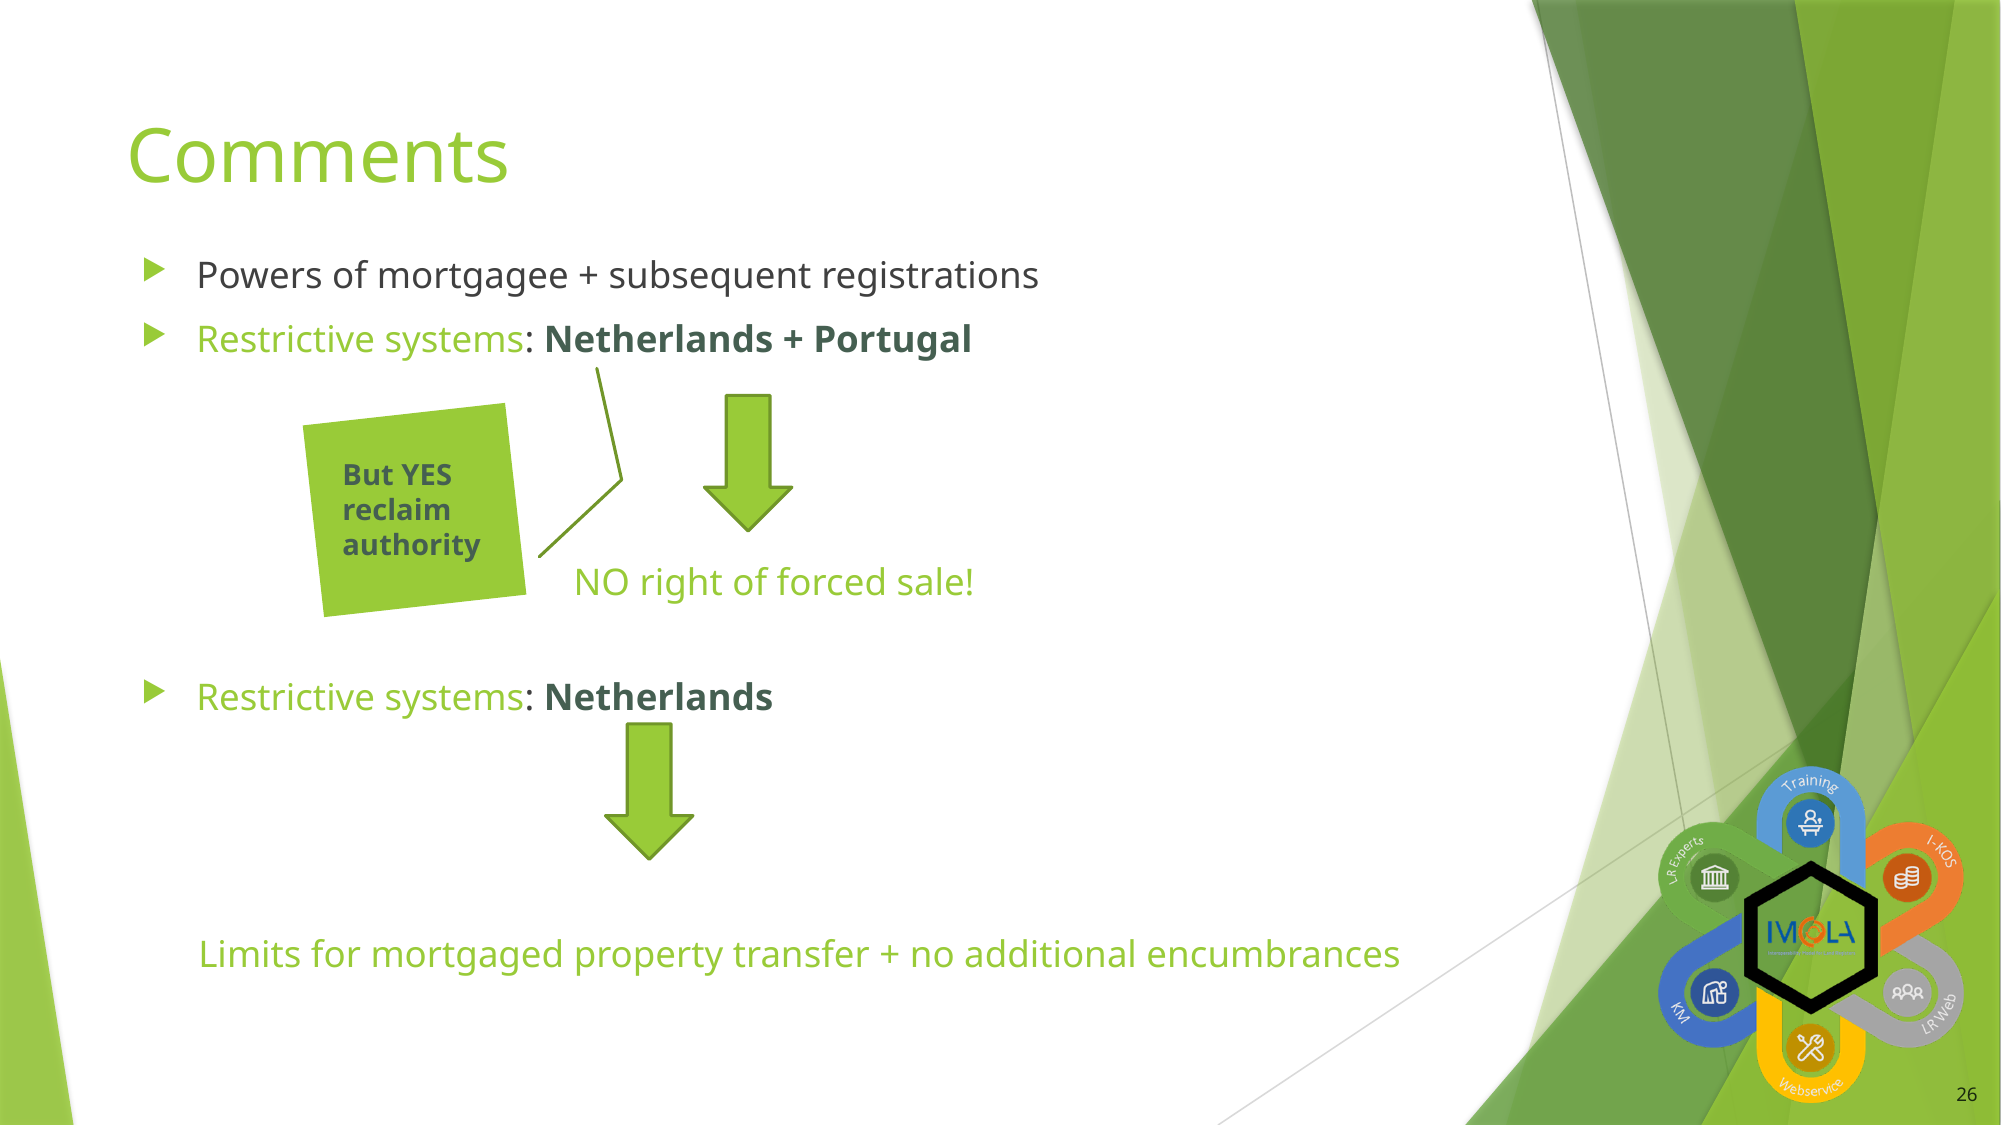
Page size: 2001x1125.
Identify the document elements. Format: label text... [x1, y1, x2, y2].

picture [1658, 766, 1964, 1103]
list Powers of mortgagee + subsequent registrations Restrictive systems: Netherlands + Portugal NO right of forced sale! Restrictive systems: Netherlands Limits for mortgaged property transfer + no additional encumbrances [126, 244, 1537, 988]
slide_number 26 [1880, 1065, 1993, 1125]
title Comments [111, 99, 1522, 317]
text_box But YES reclaim authority [327, 449, 504, 569]
text_box [302, 402, 527, 618]
text_box [538, 366, 624, 558]
text_box [603, 722, 695, 861]
text_box [702, 393, 794, 533]
